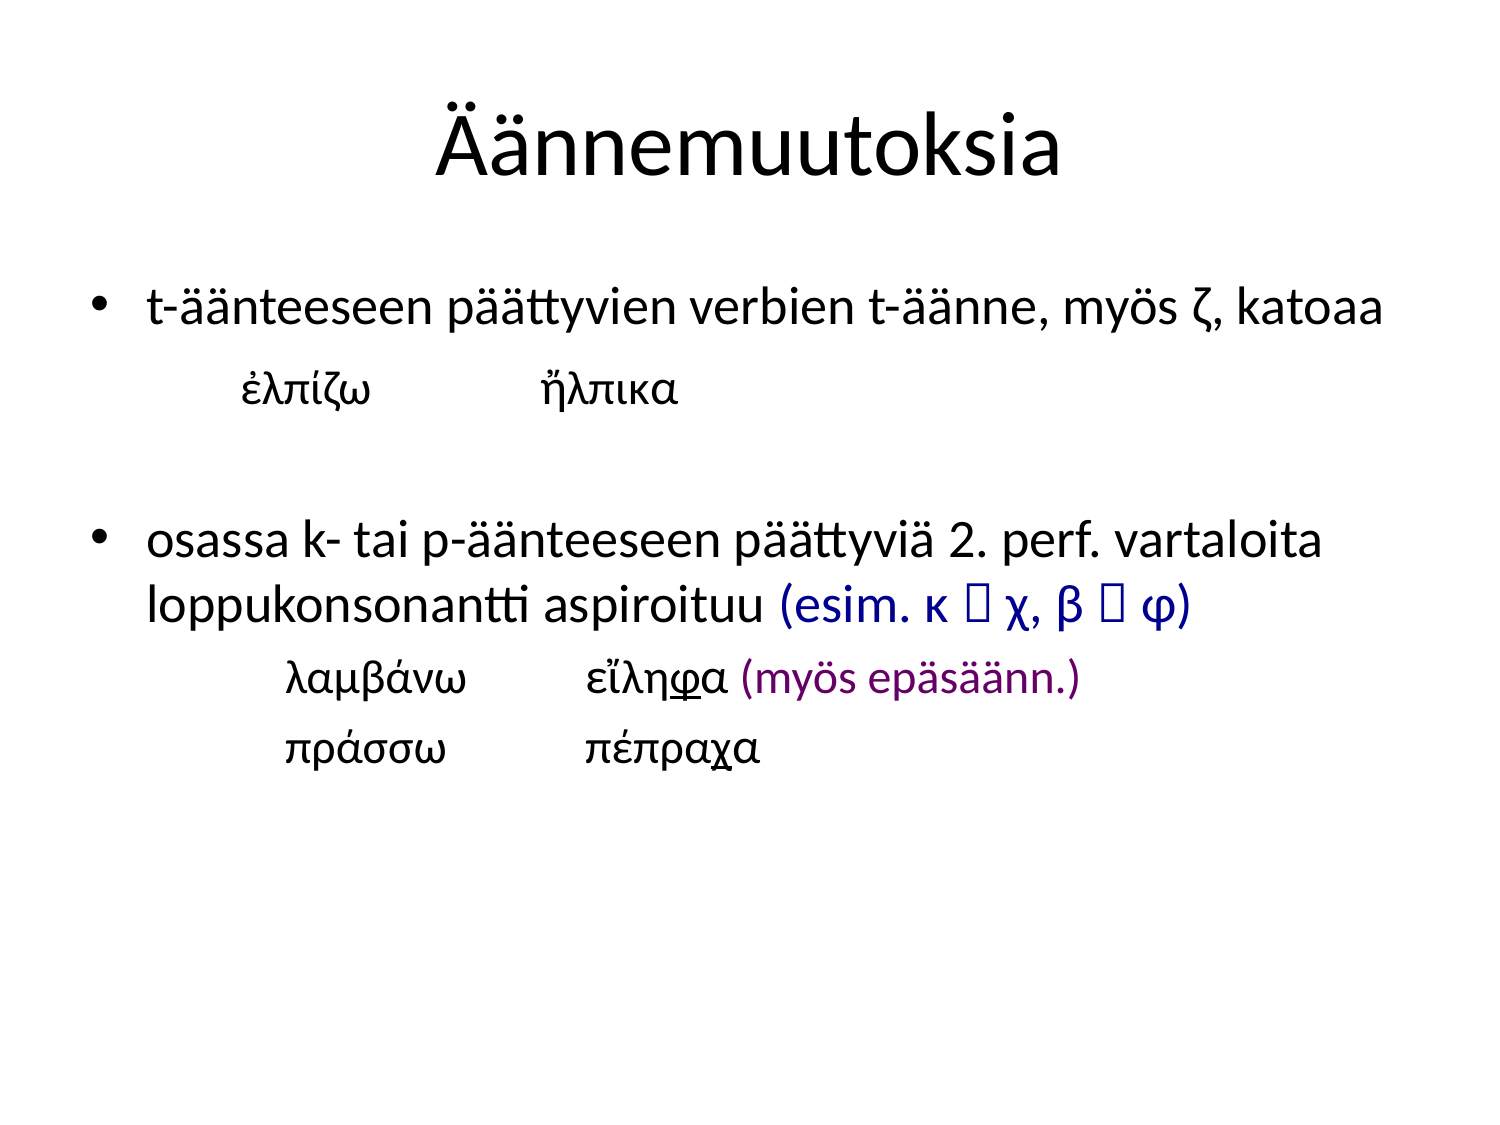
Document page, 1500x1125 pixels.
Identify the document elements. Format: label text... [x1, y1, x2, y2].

list t-äänteeseen päättyvien verbien t-äänne, myös ζ, katoaa ἐλπίζω ἤλπικα osassa k- tai p-äänteeseen päättyviä 2. perf. vartaloita loppukonsonantti aspiroituu (esim. κ  χ, β  φ) λαμβάνω εἴληφα (myös epäsäänn.) πράσσω πέπραχα [75, 262, 1425, 1005]
title Äännemuutoksia [75, 45, 1425, 233]
